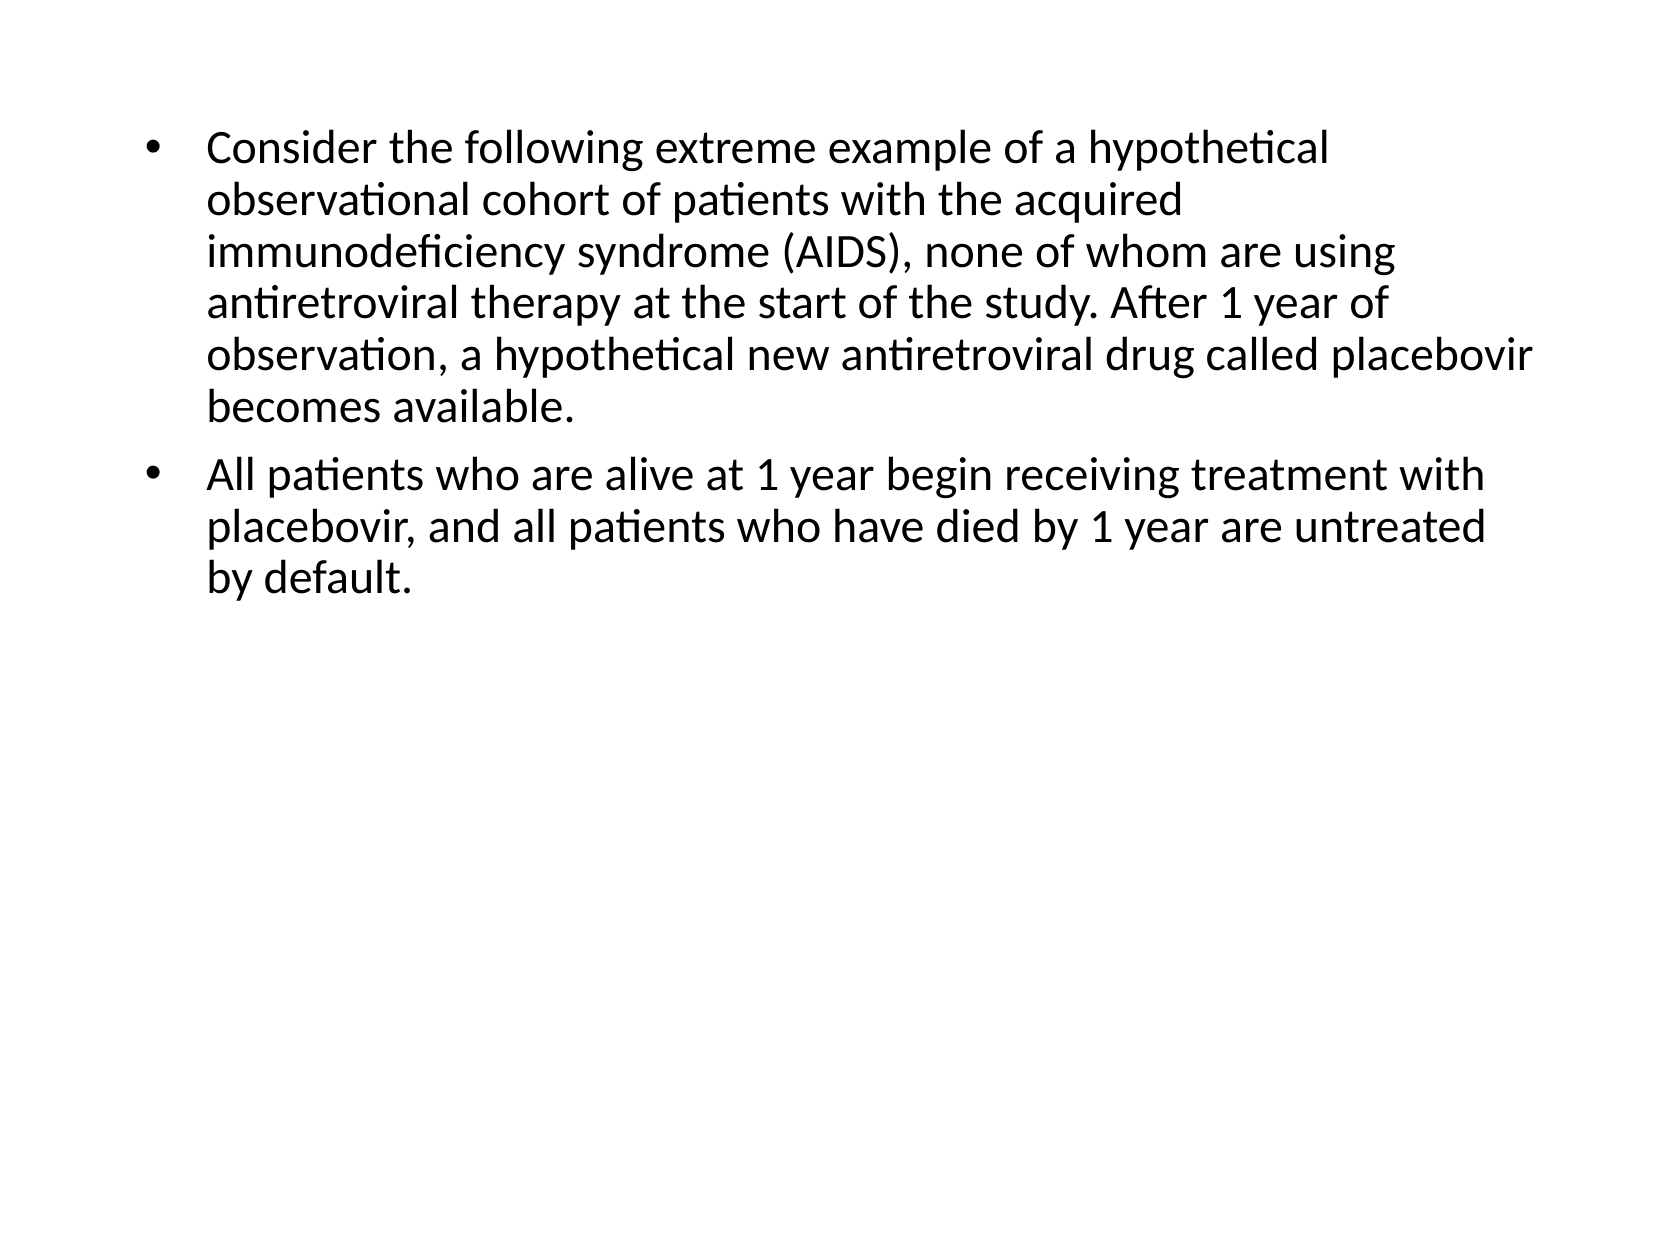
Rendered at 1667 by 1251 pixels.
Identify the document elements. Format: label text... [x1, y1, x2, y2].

list Consider the following extreme example of a hypothetical observational cohort of patients with the acquired immunodeficiency syndrome (AIDS), none of whom are using antiretroviral therapy at the start of the study. After 1 year of observation, a hypothetical new antiretroviral drug called placebovir becomes available. All patients who are alive at 1 year begin receiving treatment with placebovir, and all patients who have died by 1 year are untreated by default. [114, 105, 1553, 899]
